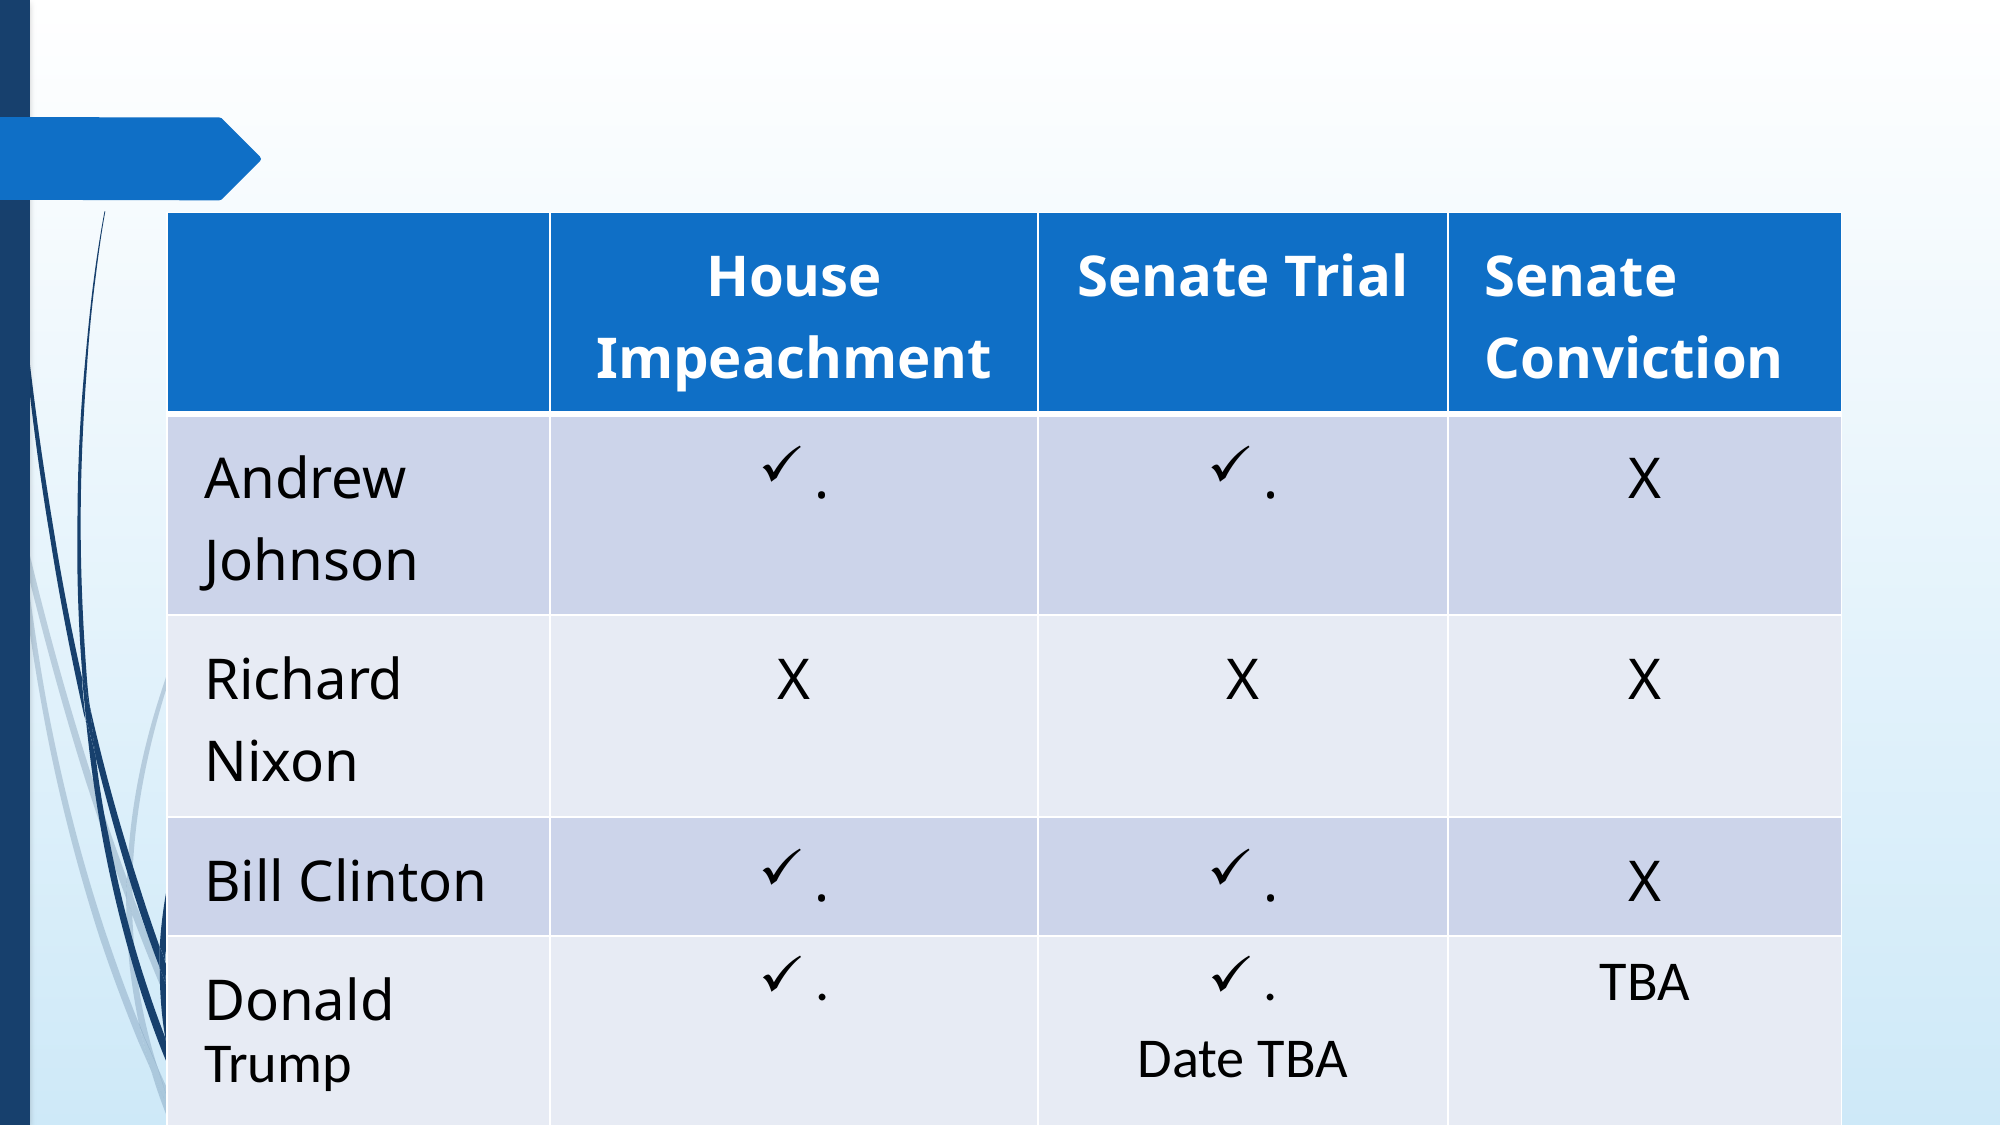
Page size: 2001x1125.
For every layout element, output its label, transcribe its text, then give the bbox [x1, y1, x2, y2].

table_cell Richard Nixon [168, 616, 549, 816]
table_cell Andrew Johnson [168, 417, 549, 614]
table_cell . [551, 818, 1037, 935]
table_cell X [1039, 616, 1447, 816]
table_header Senate Conviction [1449, 213, 1841, 411]
table_cell X [551, 616, 1037, 816]
table_cell . [551, 937, 1037, 1125]
table_cell X [1449, 616, 1841, 816]
table_cell . [551, 417, 1037, 614]
table_cell Donald Trump [168, 937, 549, 1125]
table_cell . [1039, 818, 1447, 935]
table_cell . Date TBA [1039, 937, 1447, 1125]
table_cell TBA [1449, 937, 1841, 1125]
table_cell . [1039, 417, 1447, 614]
table_header Senate Trial [1039, 213, 1447, 411]
table_cell X [1449, 818, 1841, 935]
table_cell X [1449, 417, 1841, 614]
table_header House Impeachment [551, 213, 1037, 411]
table_cell Bill Clinton [168, 818, 549, 935]
table_header [168, 213, 549, 411]
